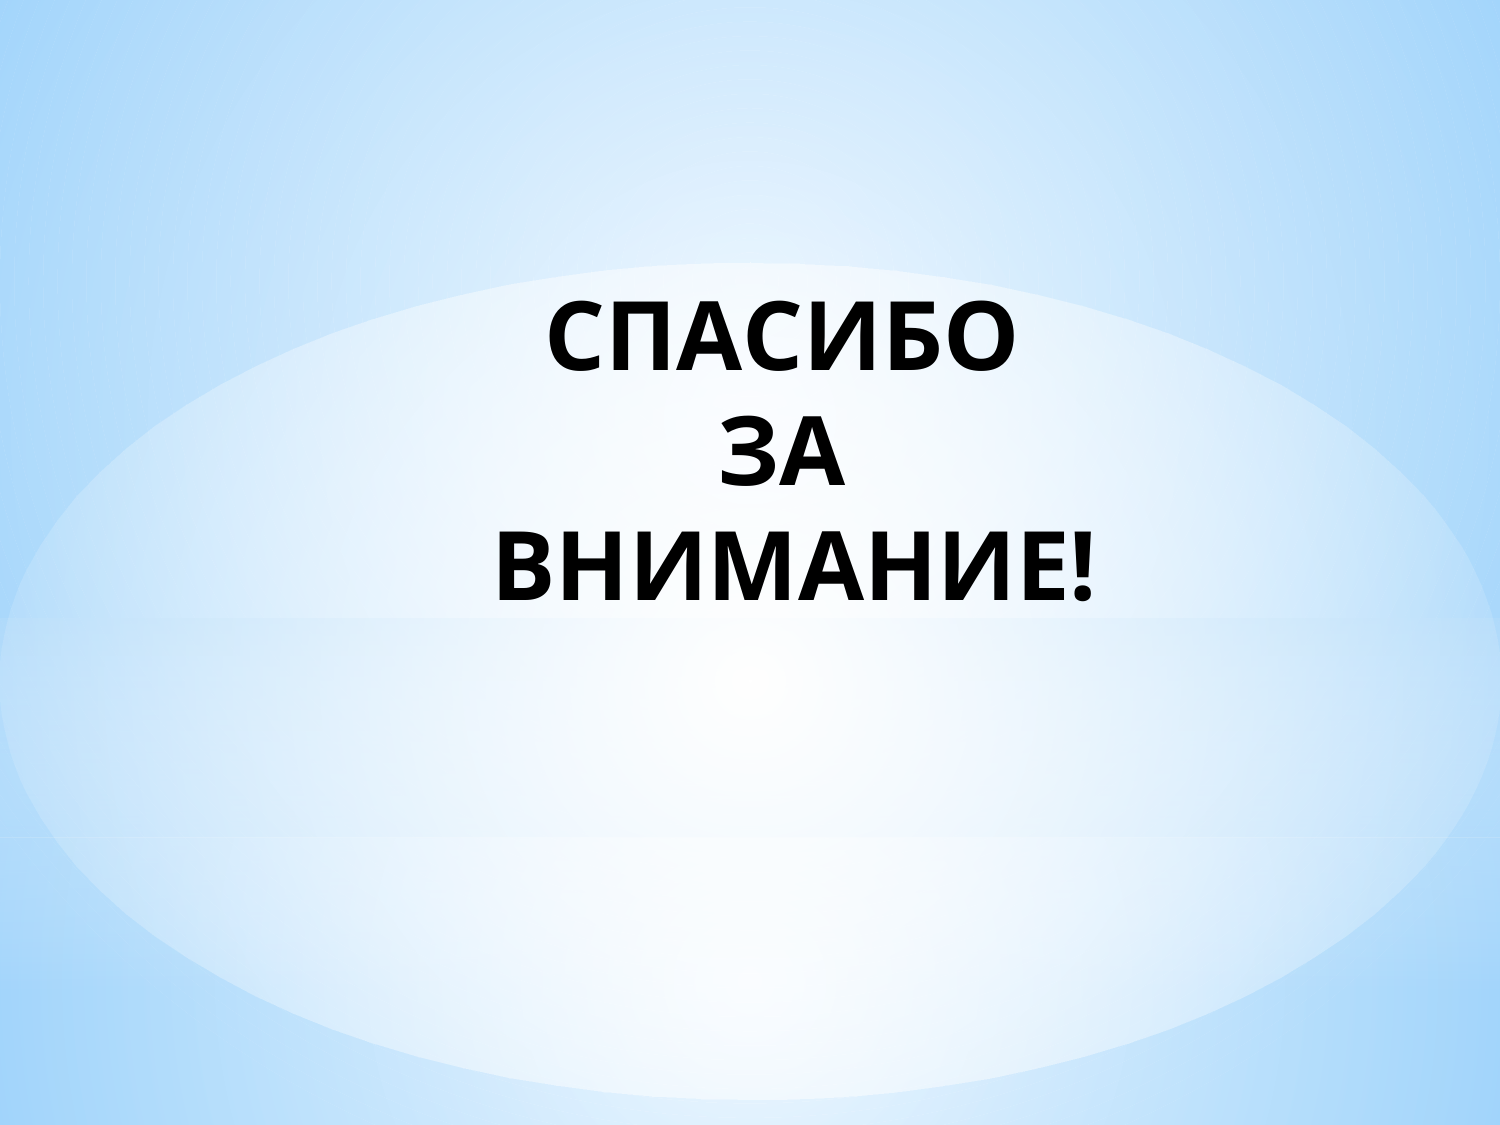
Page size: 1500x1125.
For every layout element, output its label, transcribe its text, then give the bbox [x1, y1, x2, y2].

title СПАСИБО ЗА ВНИМАНИЕ! [194, 267, 1394, 1094]
